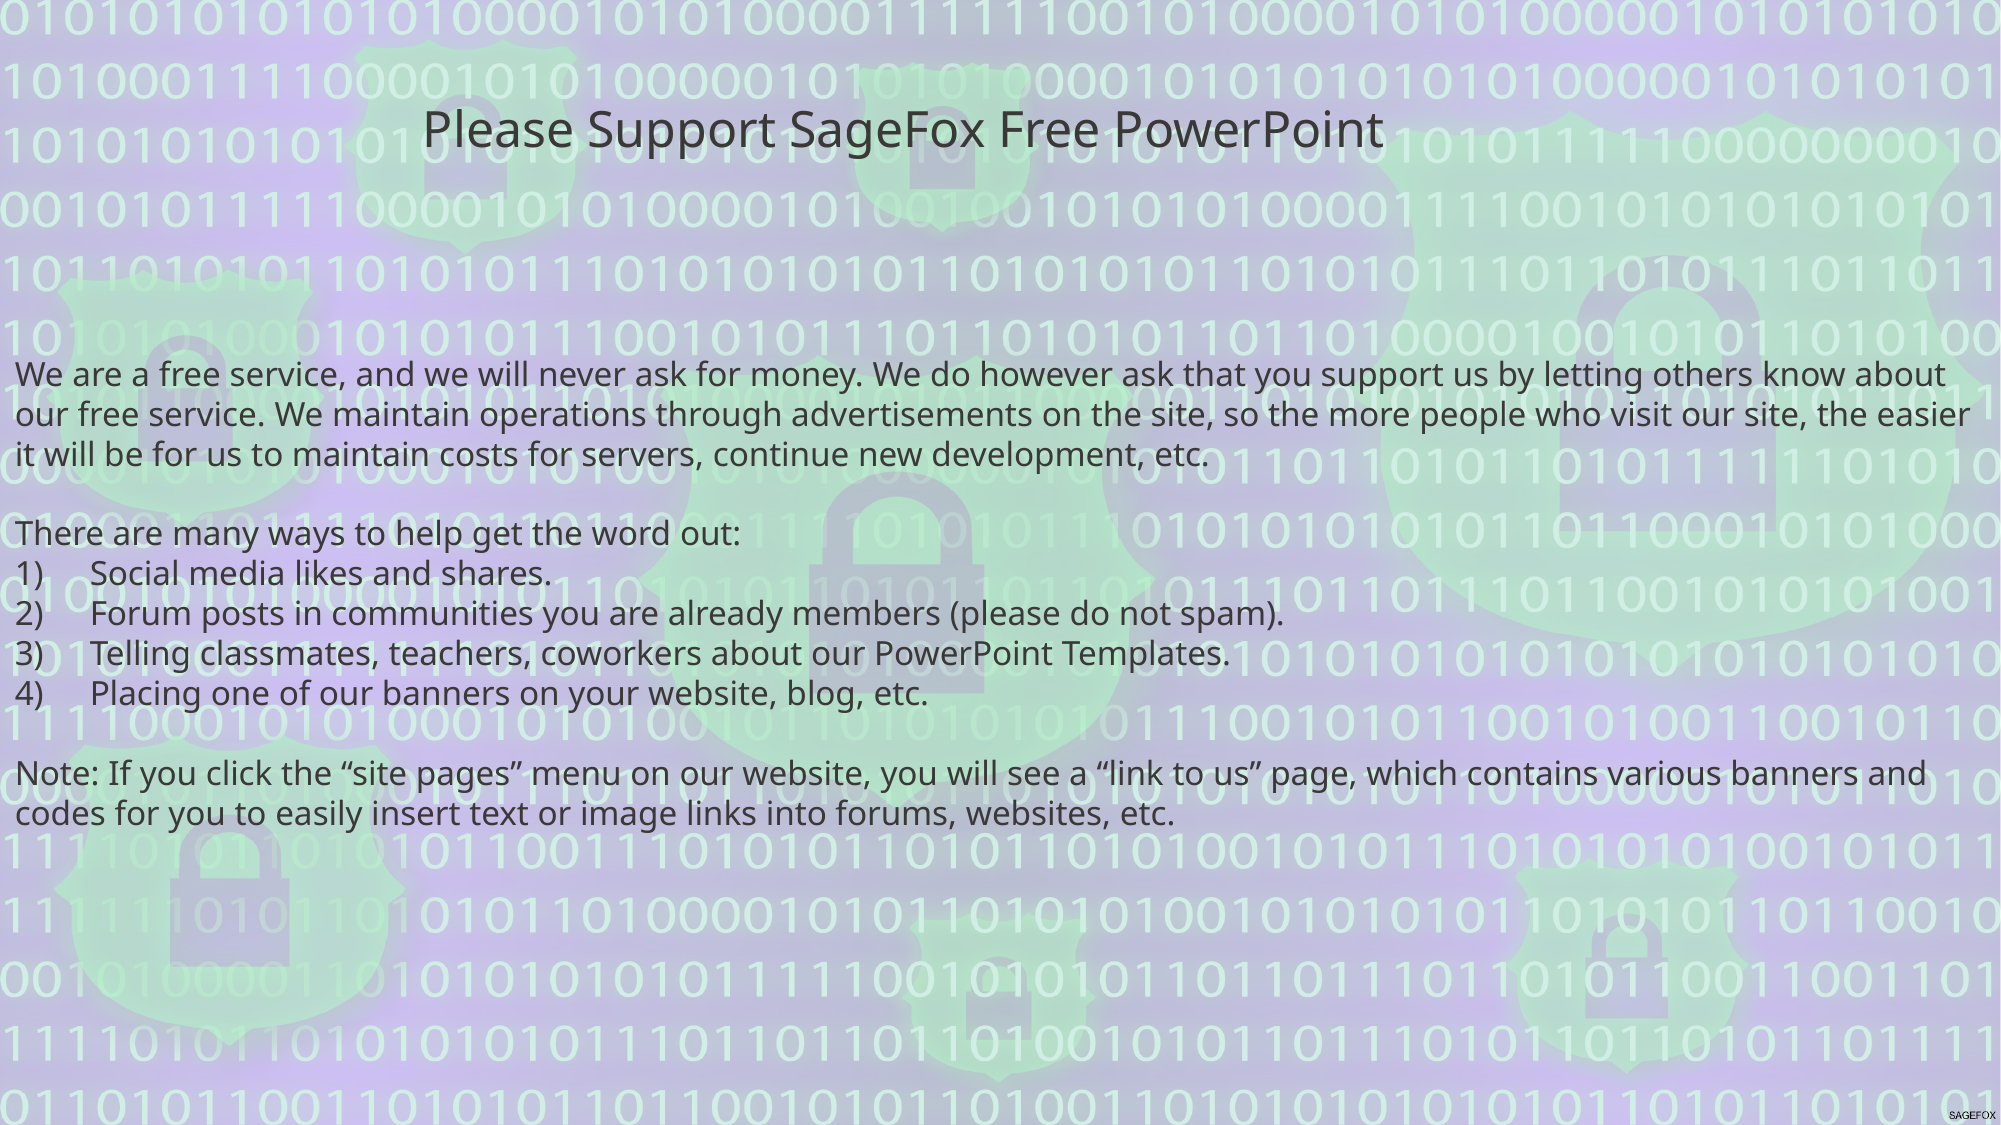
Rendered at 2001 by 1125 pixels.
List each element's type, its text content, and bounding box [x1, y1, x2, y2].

title Please Support SageFox Free PowerPoint [363, 72, 1444, 190]
text_box We are a free service, and we will never ask for money. We do however ask that you support us by letting others know about our free service. We maintain operations through advertisements on the site, so the more people who visit our site, the easier it will be for us to maintain costs for servers, continue new development, etc. There are many ways to help get the word out: Social media likes and shares. Forum posts in communities you are already members (please do not spam). Telling classmates, teachers, coworkers about our PowerPoint Templates. Placing one of our banners on your website, blog, etc. Note: If you click the “site pages” menu on our website, you will see a “link to us” page, which contains various banners and codes for you to easily insert text or image links into forums, websites, etc. [0, 0, 2000, 1125]
